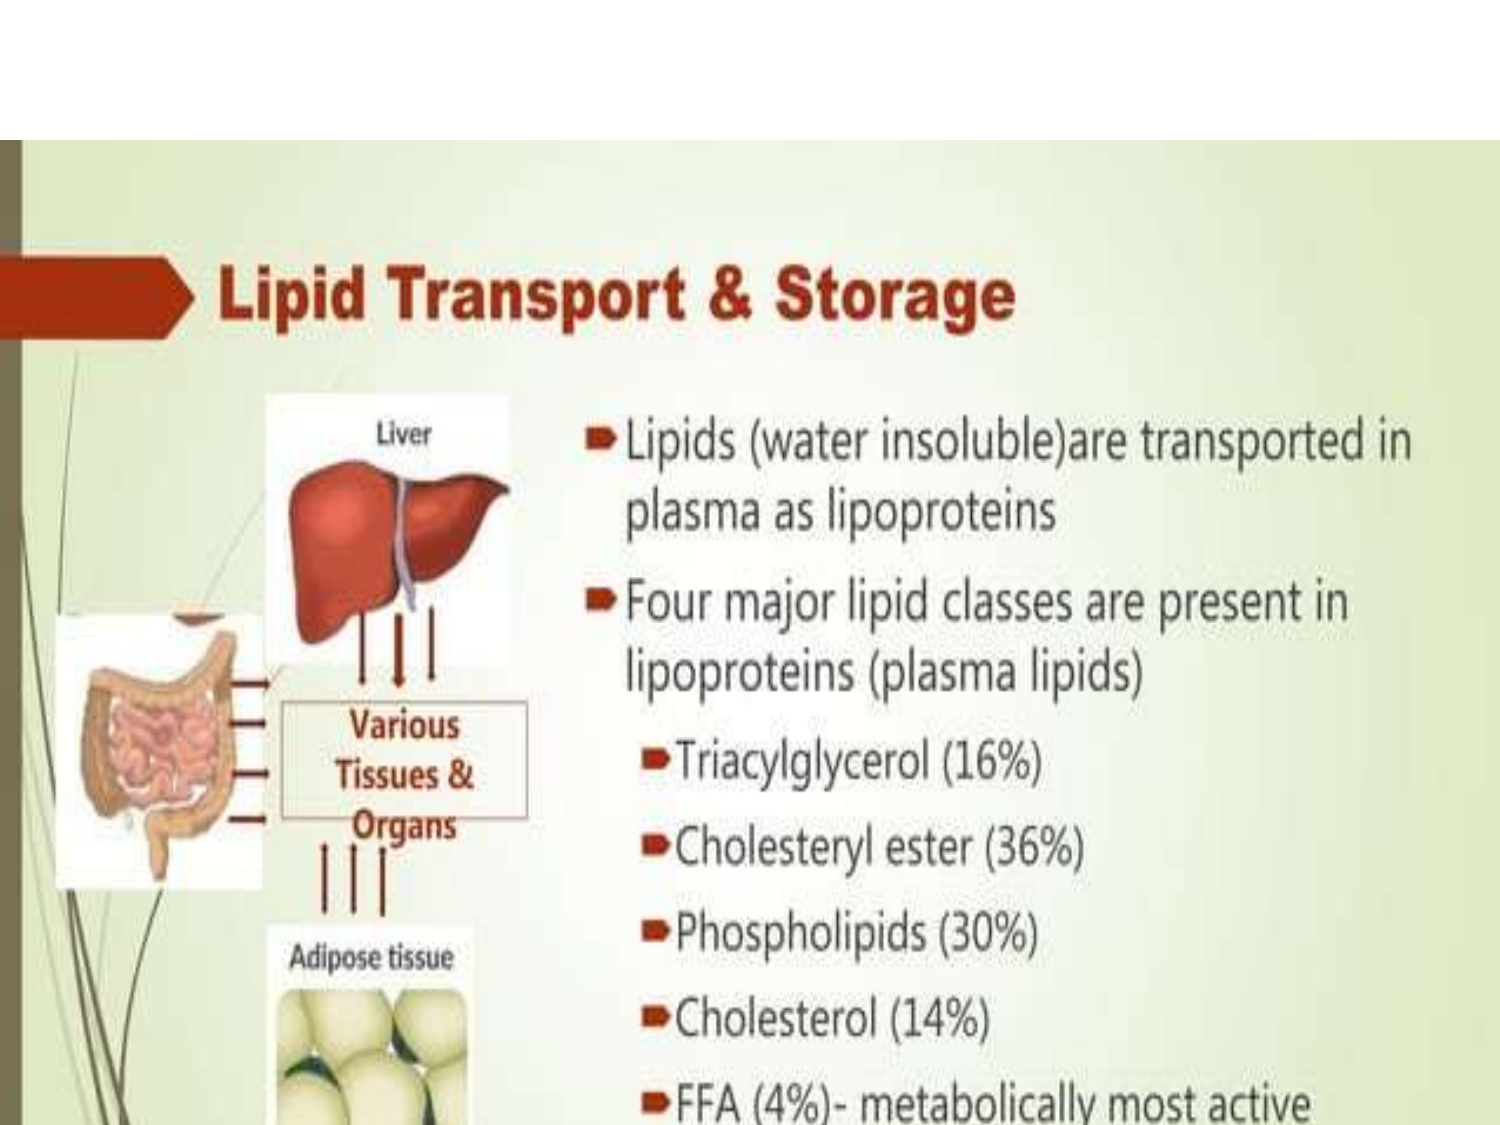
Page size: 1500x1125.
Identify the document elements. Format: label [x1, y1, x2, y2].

picture [0, 139, 1500, 1125]
